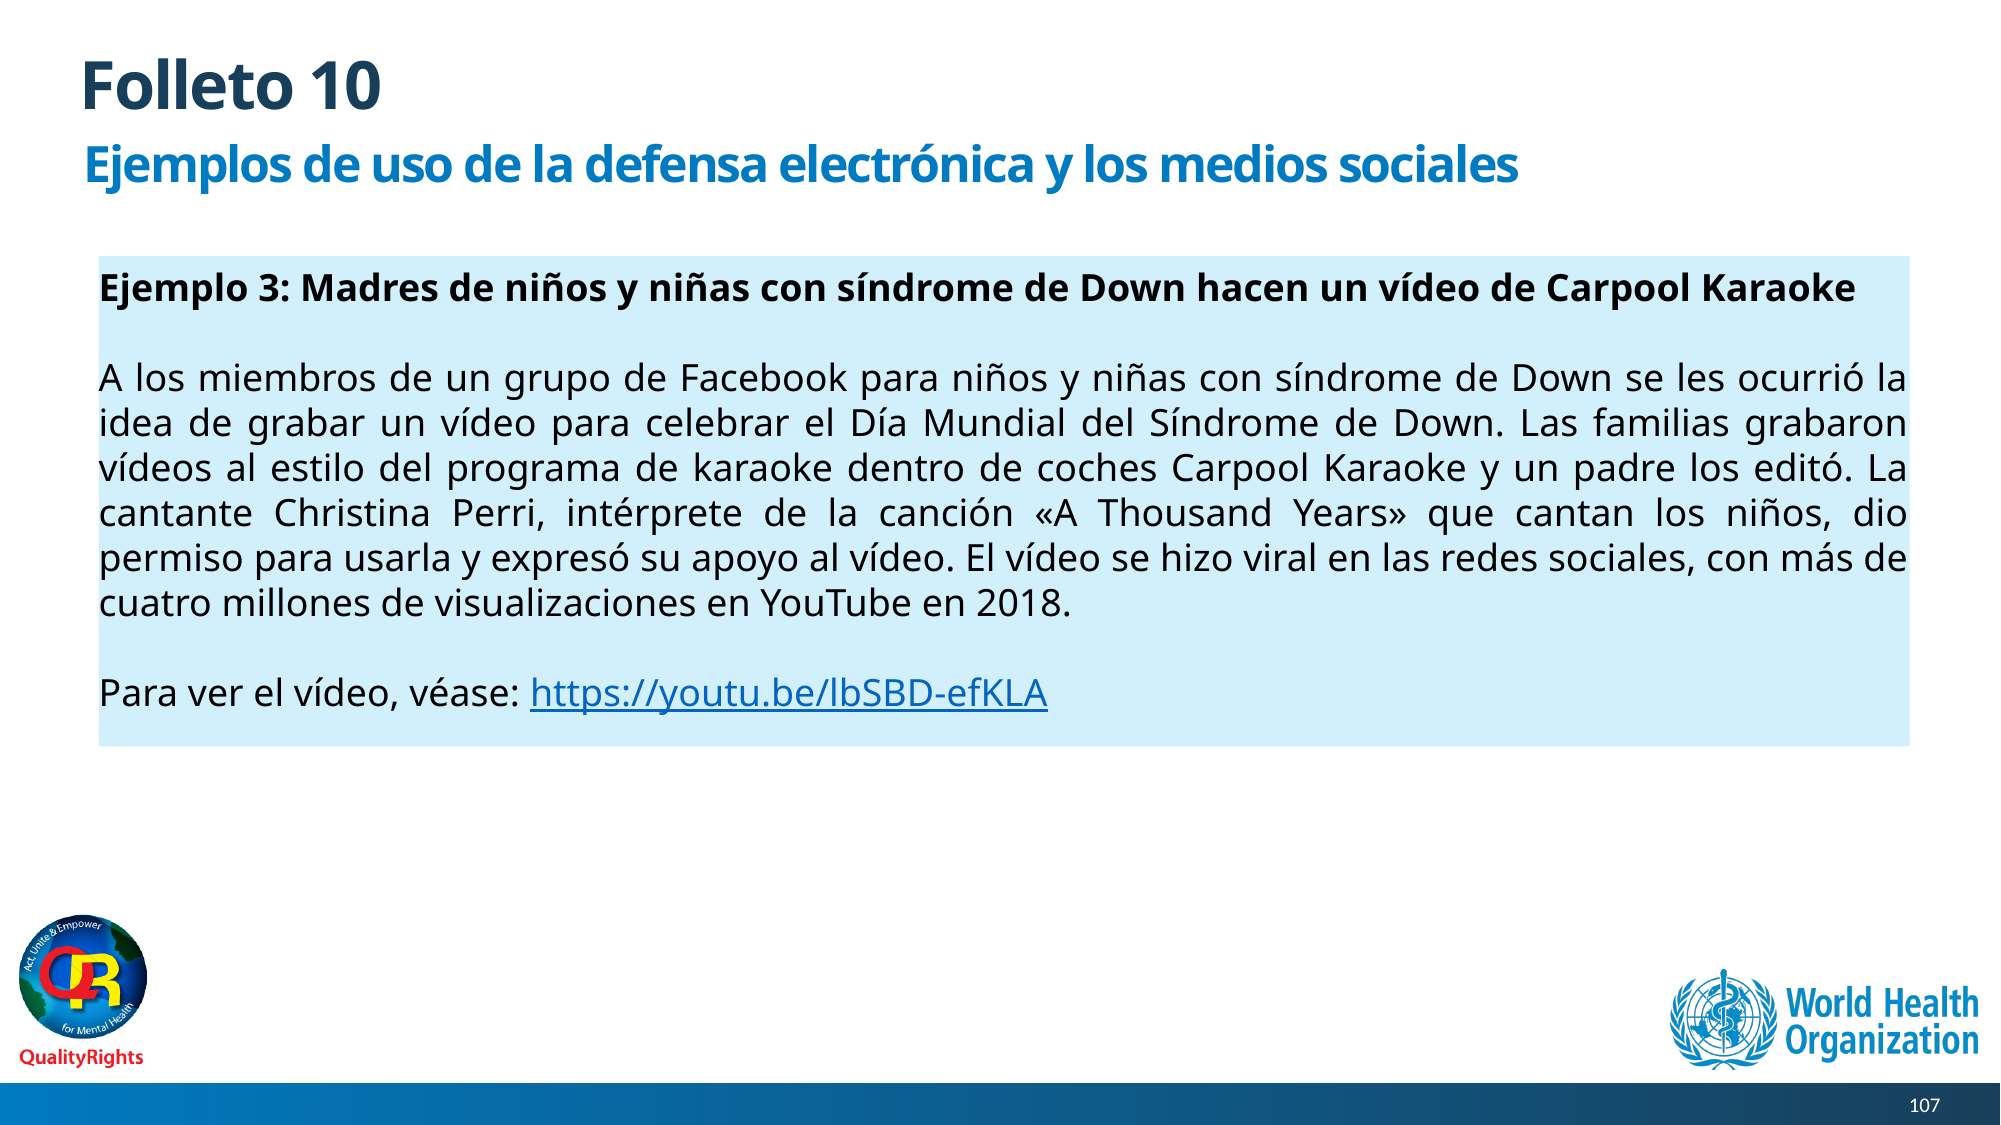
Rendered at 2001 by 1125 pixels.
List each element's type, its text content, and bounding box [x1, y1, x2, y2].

title Folleto 10 [79, 53, 1686, 125]
picture [1678, 1024, 1682, 1034]
picture [1670, 969, 1978, 1070]
picture [1711, 1021, 1722, 1029]
list Ejemplo 3: Madres de niños y niñas con síndrome de Down hacen un vídeo de Carpool Karaoke A los miembros de un grupo de Facebook para niños y niñas con síndrome de Down se les ocurrió la idea de grabar un vídeo para celebrar el Día Mundial del Síndrome de Down. Las familias grabaron vídeos al estilo del programa de karaoke dentro de coches Carpool Karaoke y un padre los editó. La cantante Christina Perri, intérprete de la canción «A Thousand Years» que cantan los niños, dio permiso para usarla y expresó su apoyo al vídeo. El vídeo se hizo viral en las redes sociales, con más de cuatro millones de visualizaciones en YouTube en 2018. Para ver el vídeo, véase: https://youtu.be/lbSBD-efKLA [98, 256, 1910, 747]
list Ejemplos de uso de la defensa electrónica y los medios sociales [83, 133, 1917, 193]
picture [0, 897, 162, 1082]
picture [1726, 988, 1733, 999]
picture [1670, 1029, 1716, 1070]
picture [1716, 1064, 1731, 1070]
picture [1725, 1040, 1747, 1054]
